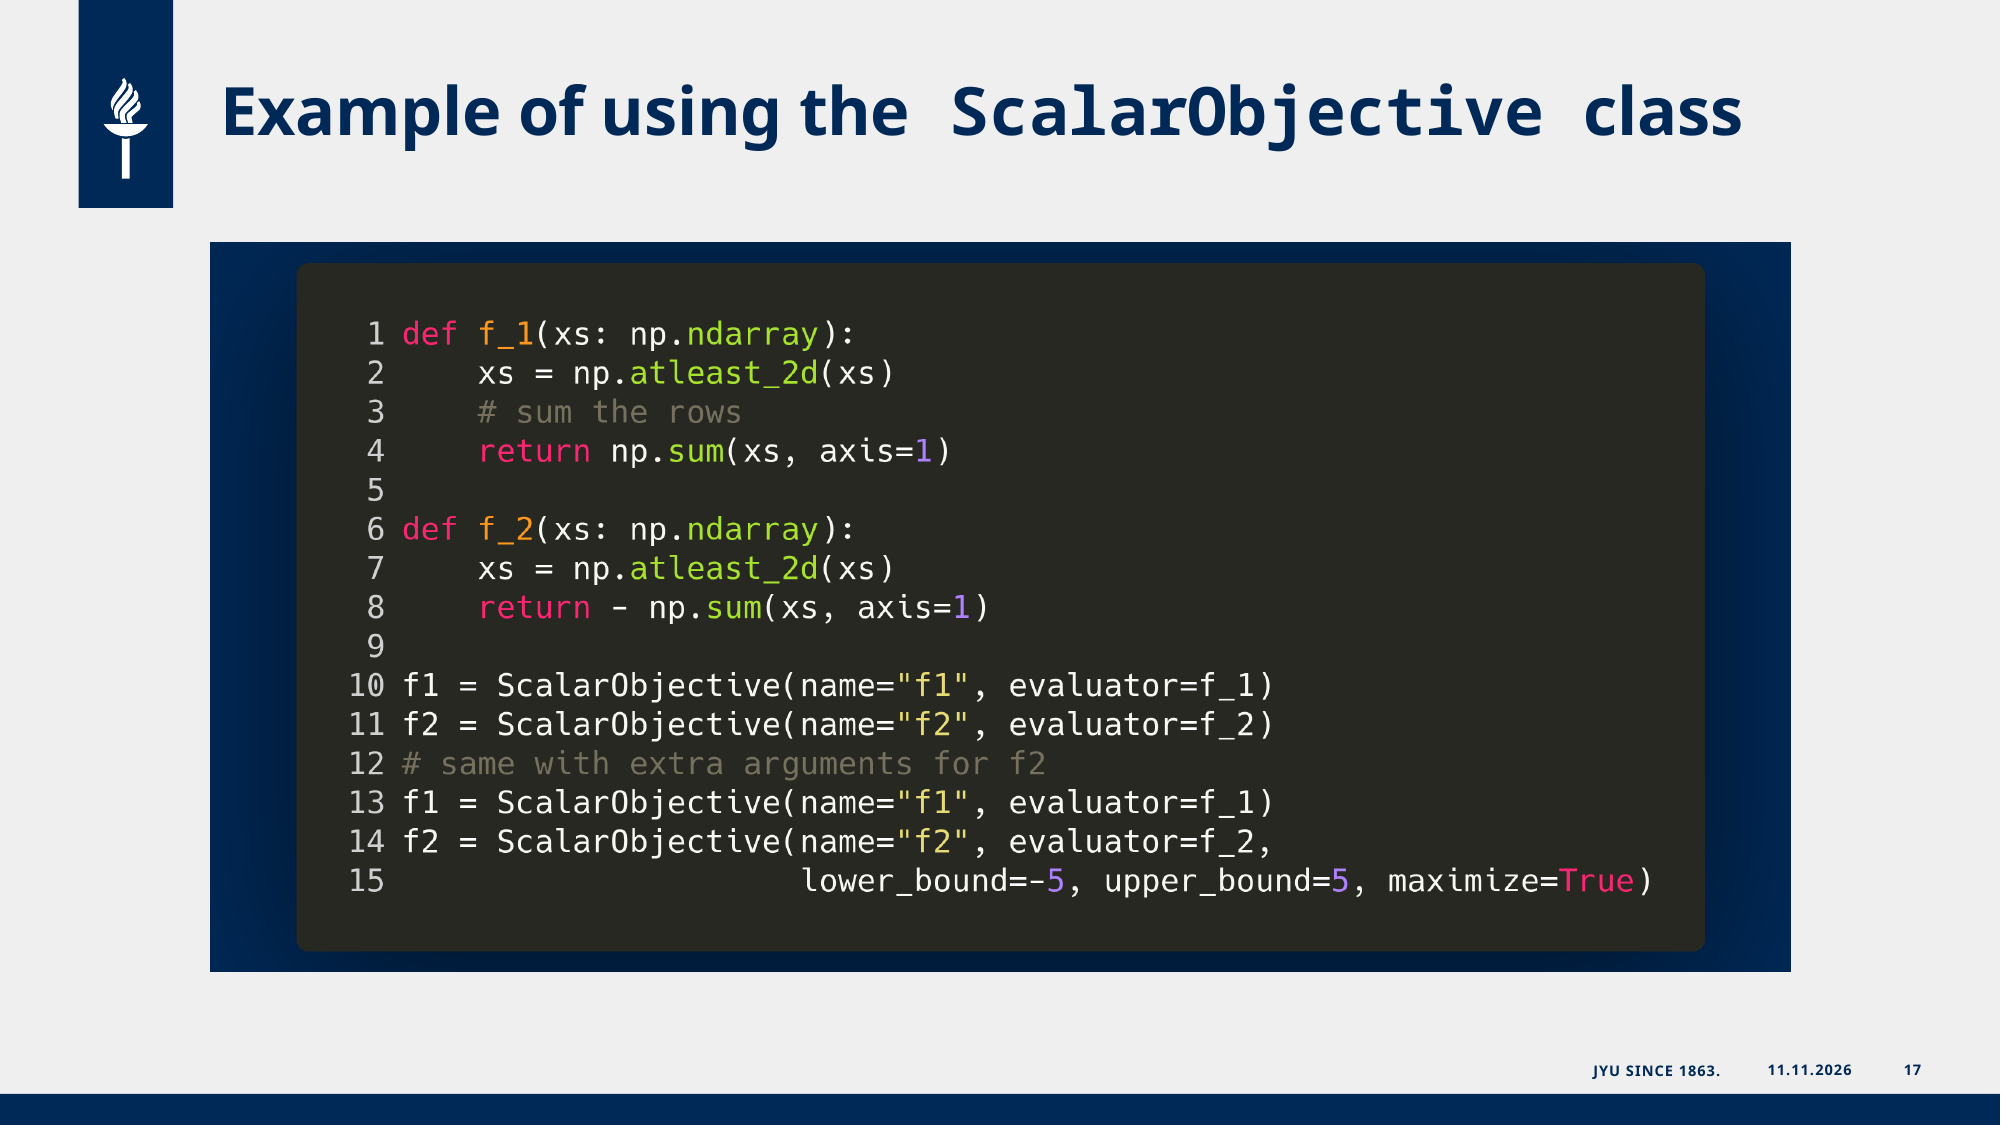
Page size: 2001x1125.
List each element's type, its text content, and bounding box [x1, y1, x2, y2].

title Example of using the ScalarObjective class [220, 78, 1922, 256]
slide_number 17 [1850, 1058, 1922, 1083]
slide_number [1721, 1058, 1850, 1083]
footer JYU Since 1863. [999, 1058, 1721, 1083]
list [210, 242, 1791, 972]
